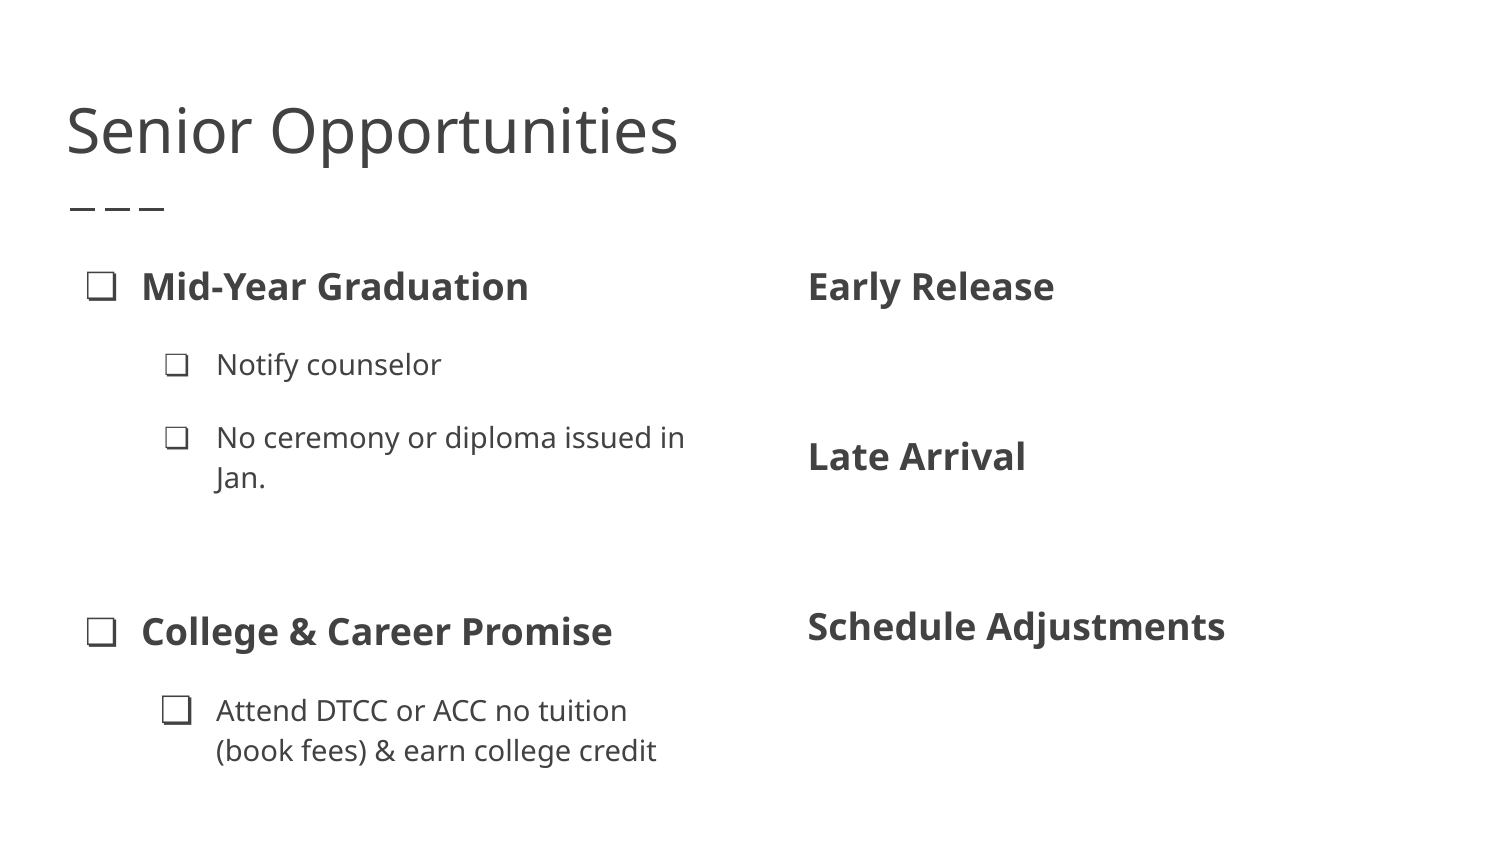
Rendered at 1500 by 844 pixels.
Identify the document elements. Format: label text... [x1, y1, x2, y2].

list Early Release Late Arrival Schedule Adjustments [792, 240, 1449, 750]
title Senior Opportunities [51, 61, 1449, 182]
list Mid-Year Graduation Notify counselor No ceremony or diploma issued in Jan. College & Career Promise Attend DTCC or ACC no tuition (book fees) & earn college credit [51, 240, 708, 750]
